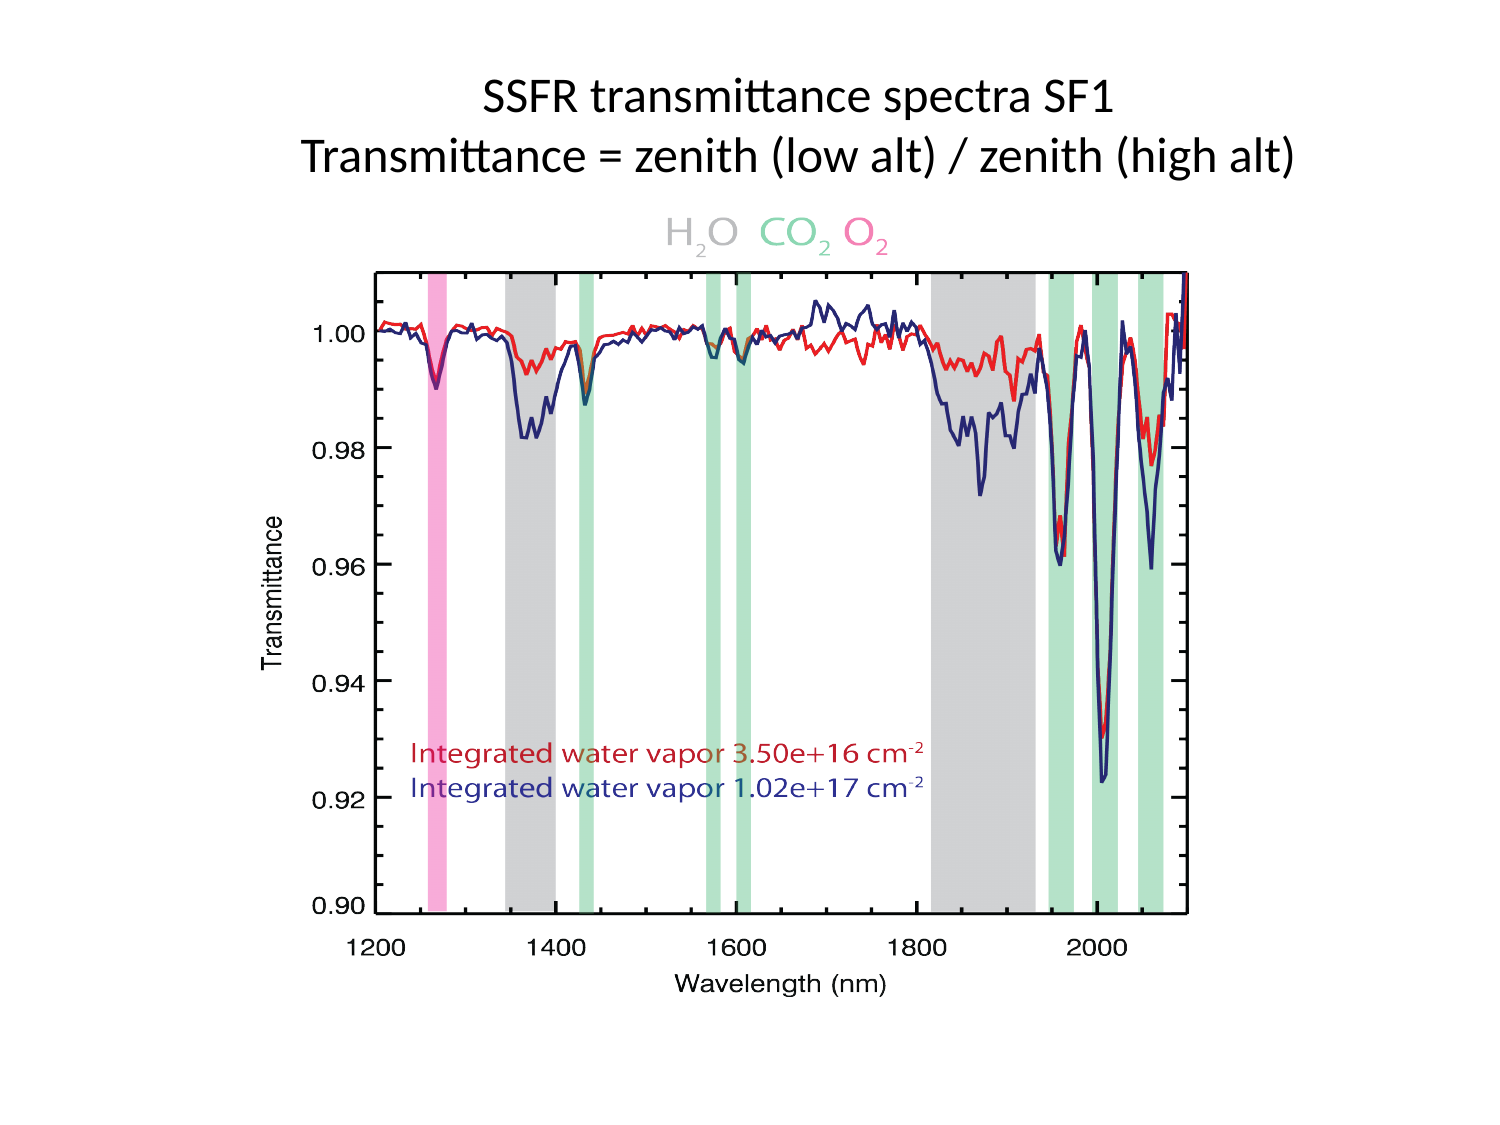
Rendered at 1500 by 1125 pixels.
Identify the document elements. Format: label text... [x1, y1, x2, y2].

text_box SSFR transmittance spectra SF1 Transmittance = zenith (low alt) / zenith (high alt) [285, 55, 1312, 191]
picture [261, 211, 1189, 997]
